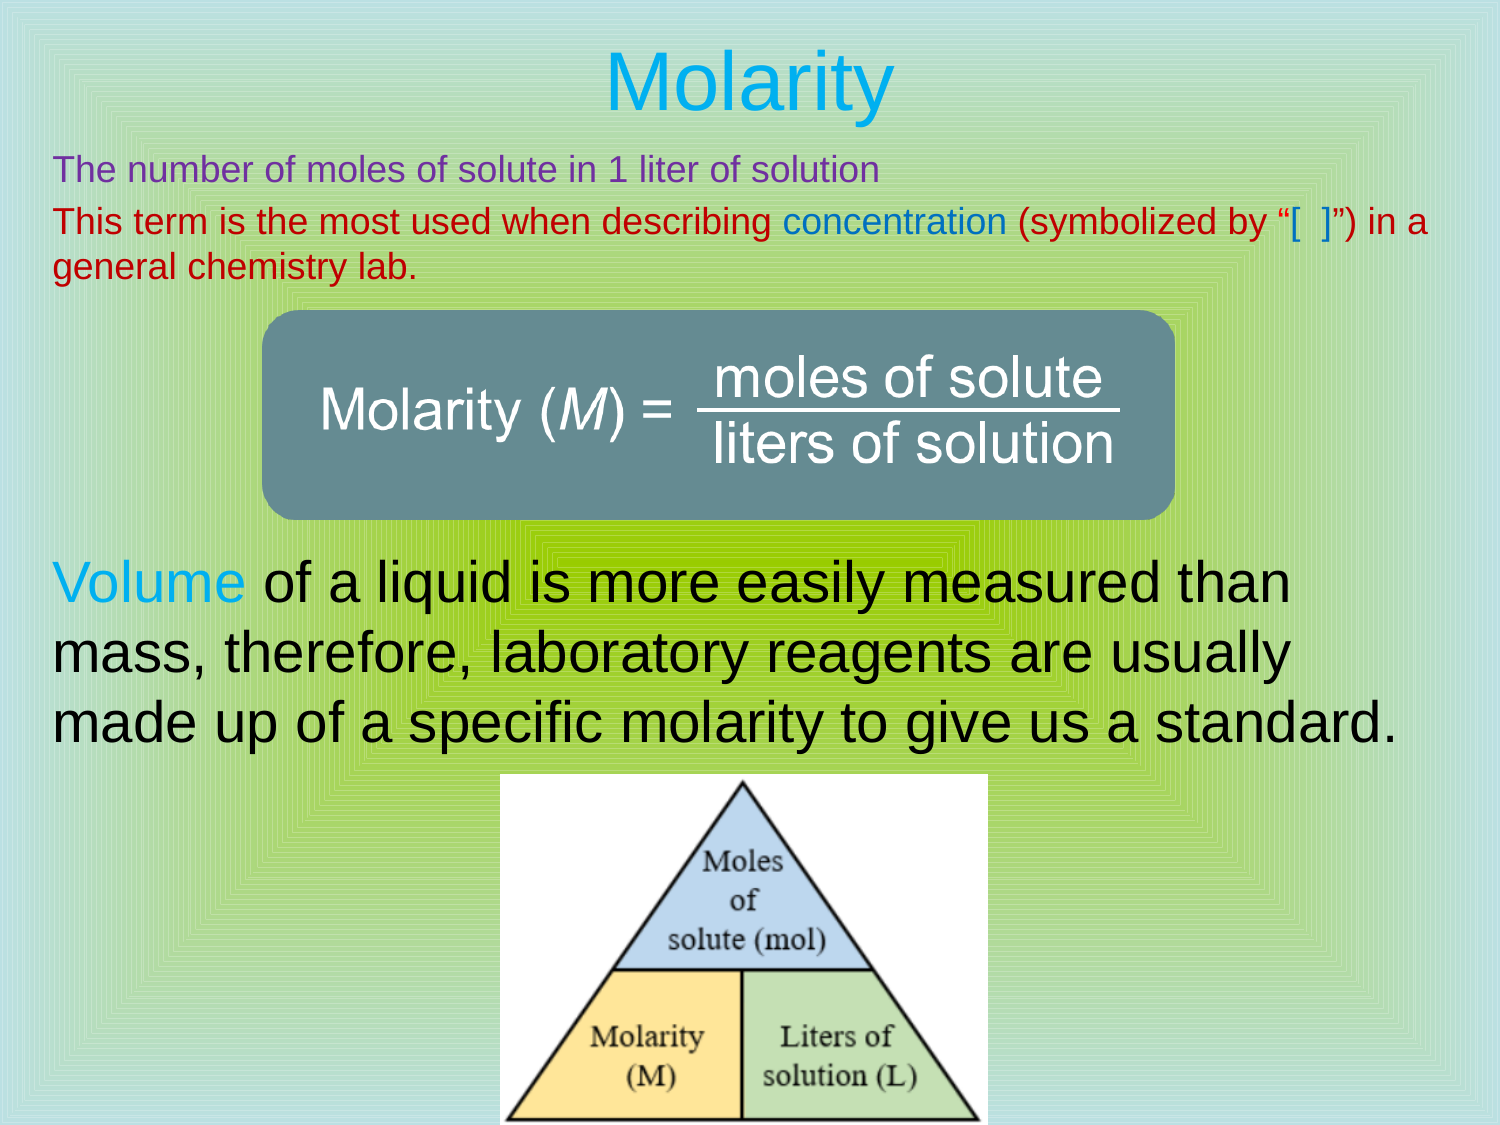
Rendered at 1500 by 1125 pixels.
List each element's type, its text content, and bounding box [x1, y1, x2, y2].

list The number of moles of solute in 1 liter of solution This term is the most used when describing concentration (symbolized by “[ ]”) in a general chemistry lab. Volume of a liquid is more easily measured than mass, therefore, laboratory reagents are usually made up of a specific molarity to give us a standard. [37, 137, 1463, 1100]
picture [499, 774, 988, 1125]
title Molarity [75, 0, 1425, 137]
picture [262, 310, 1176, 520]
